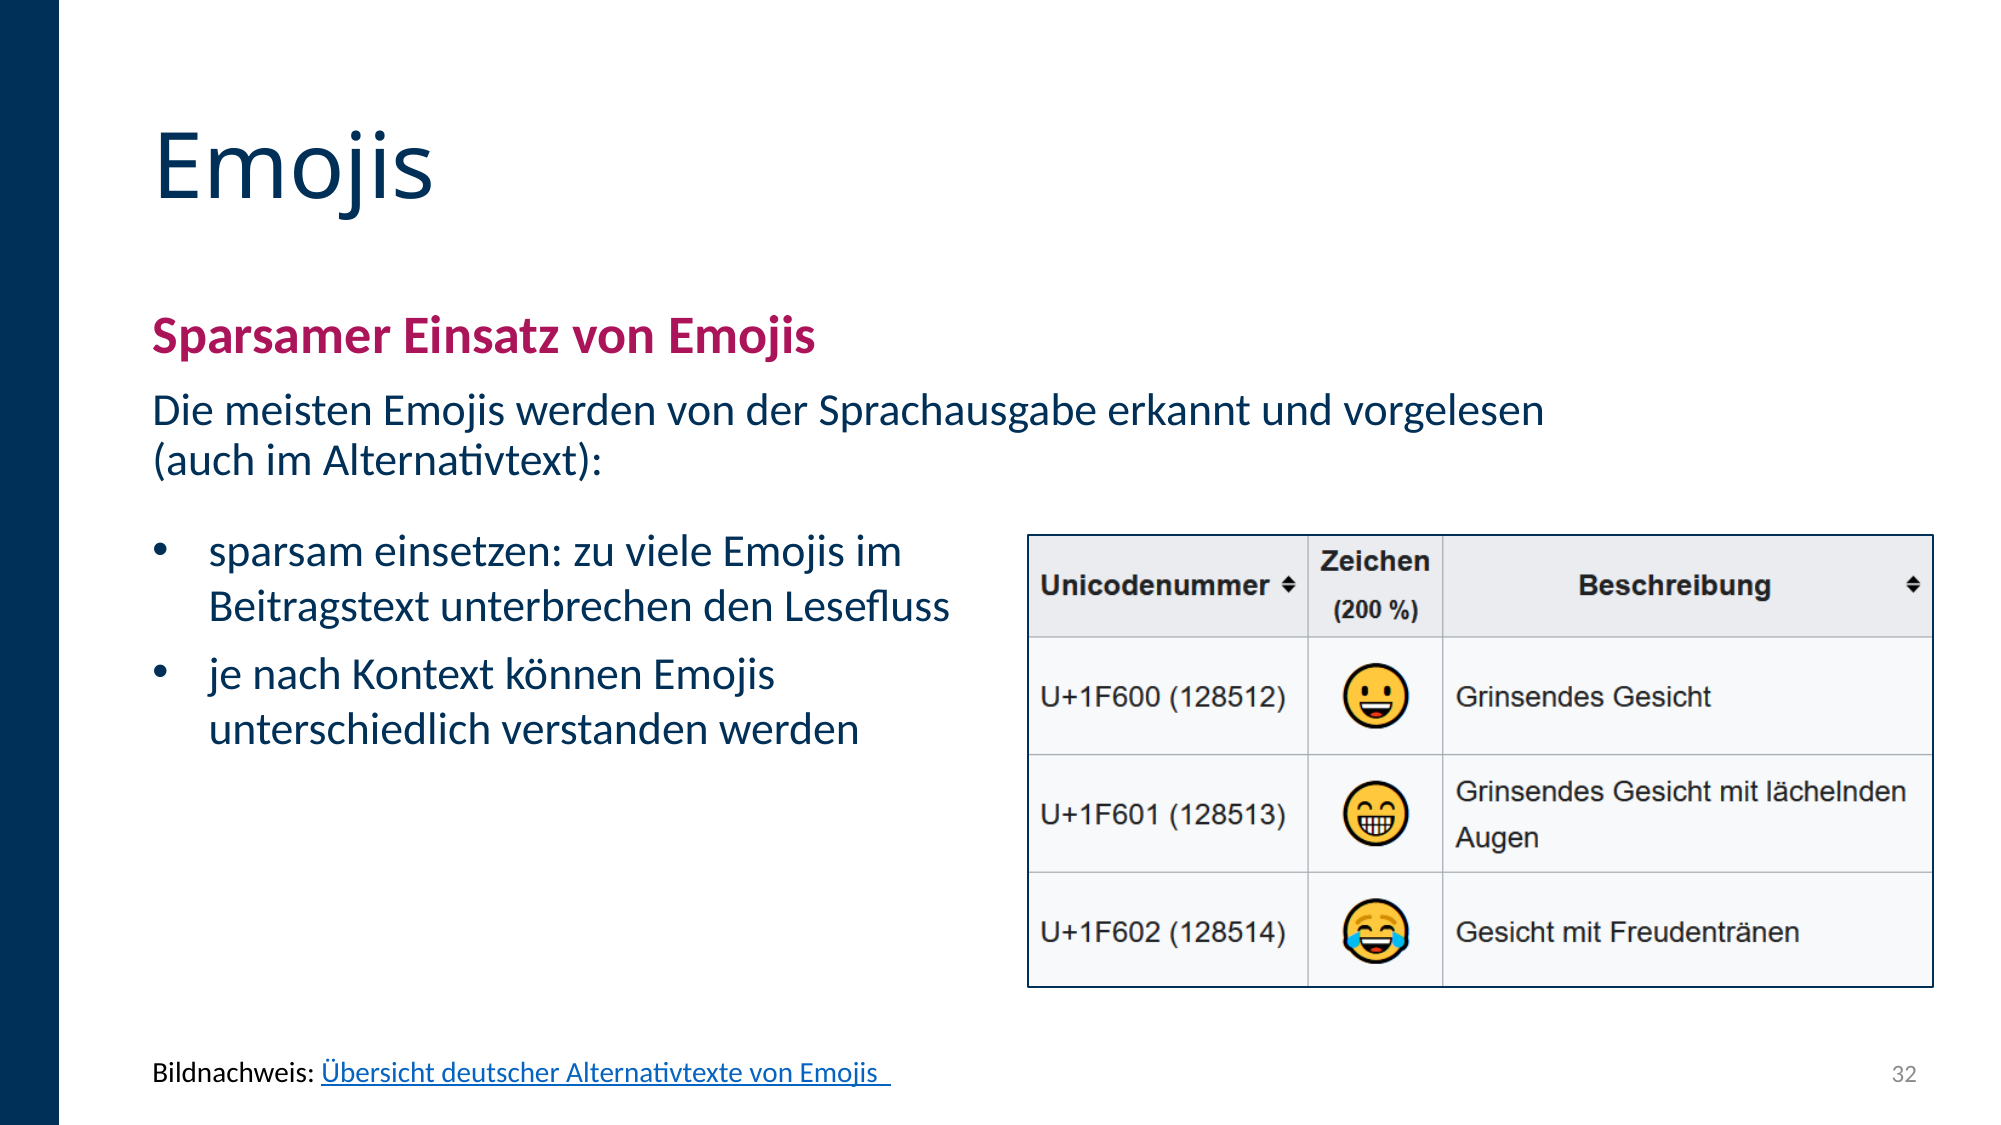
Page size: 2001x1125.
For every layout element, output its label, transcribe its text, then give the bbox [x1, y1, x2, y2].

title Emojis [137, 59, 1933, 278]
text_box sparsam einsetzen: zu viele Emojis im Beitragstext unterbrechen den Lesefluss je nach Kontext können Emojis unterschiedlich verstanden werden [137, 513, 1049, 761]
picture [1028, 536, 1933, 987]
slide_number 32 [1482, 1042, 1933, 1103]
text_box Bildnachweis: Übersicht deutscher Alternativtexte von Emojis [137, 1045, 1049, 1096]
list Sparsamer Einsatz von Emojis Die meisten Emojis werden von der Sprachausgabe erkannt und vorgelesen (auch im Alternativtext): [137, 299, 1628, 513]
